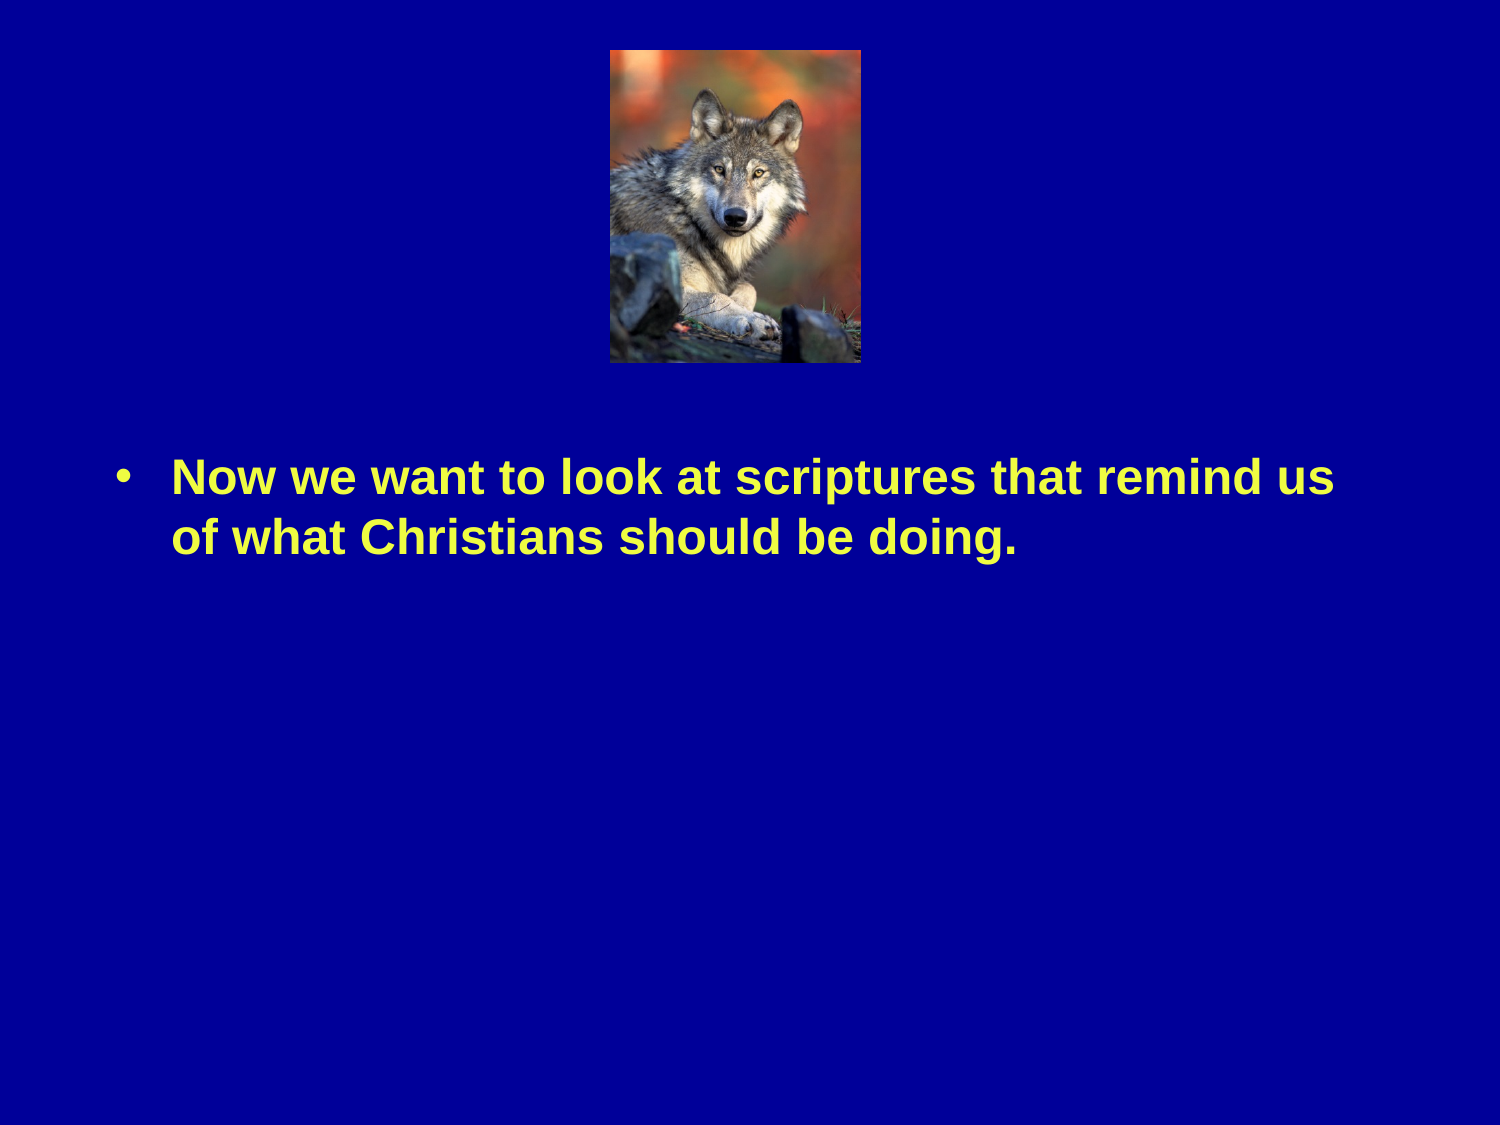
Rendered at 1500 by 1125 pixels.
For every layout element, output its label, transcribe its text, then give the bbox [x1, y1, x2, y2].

picture [610, 50, 861, 363]
text_box Now we want to look at scriptures that remind us of what Christians should be doing. [99, 437, 1400, 573]
